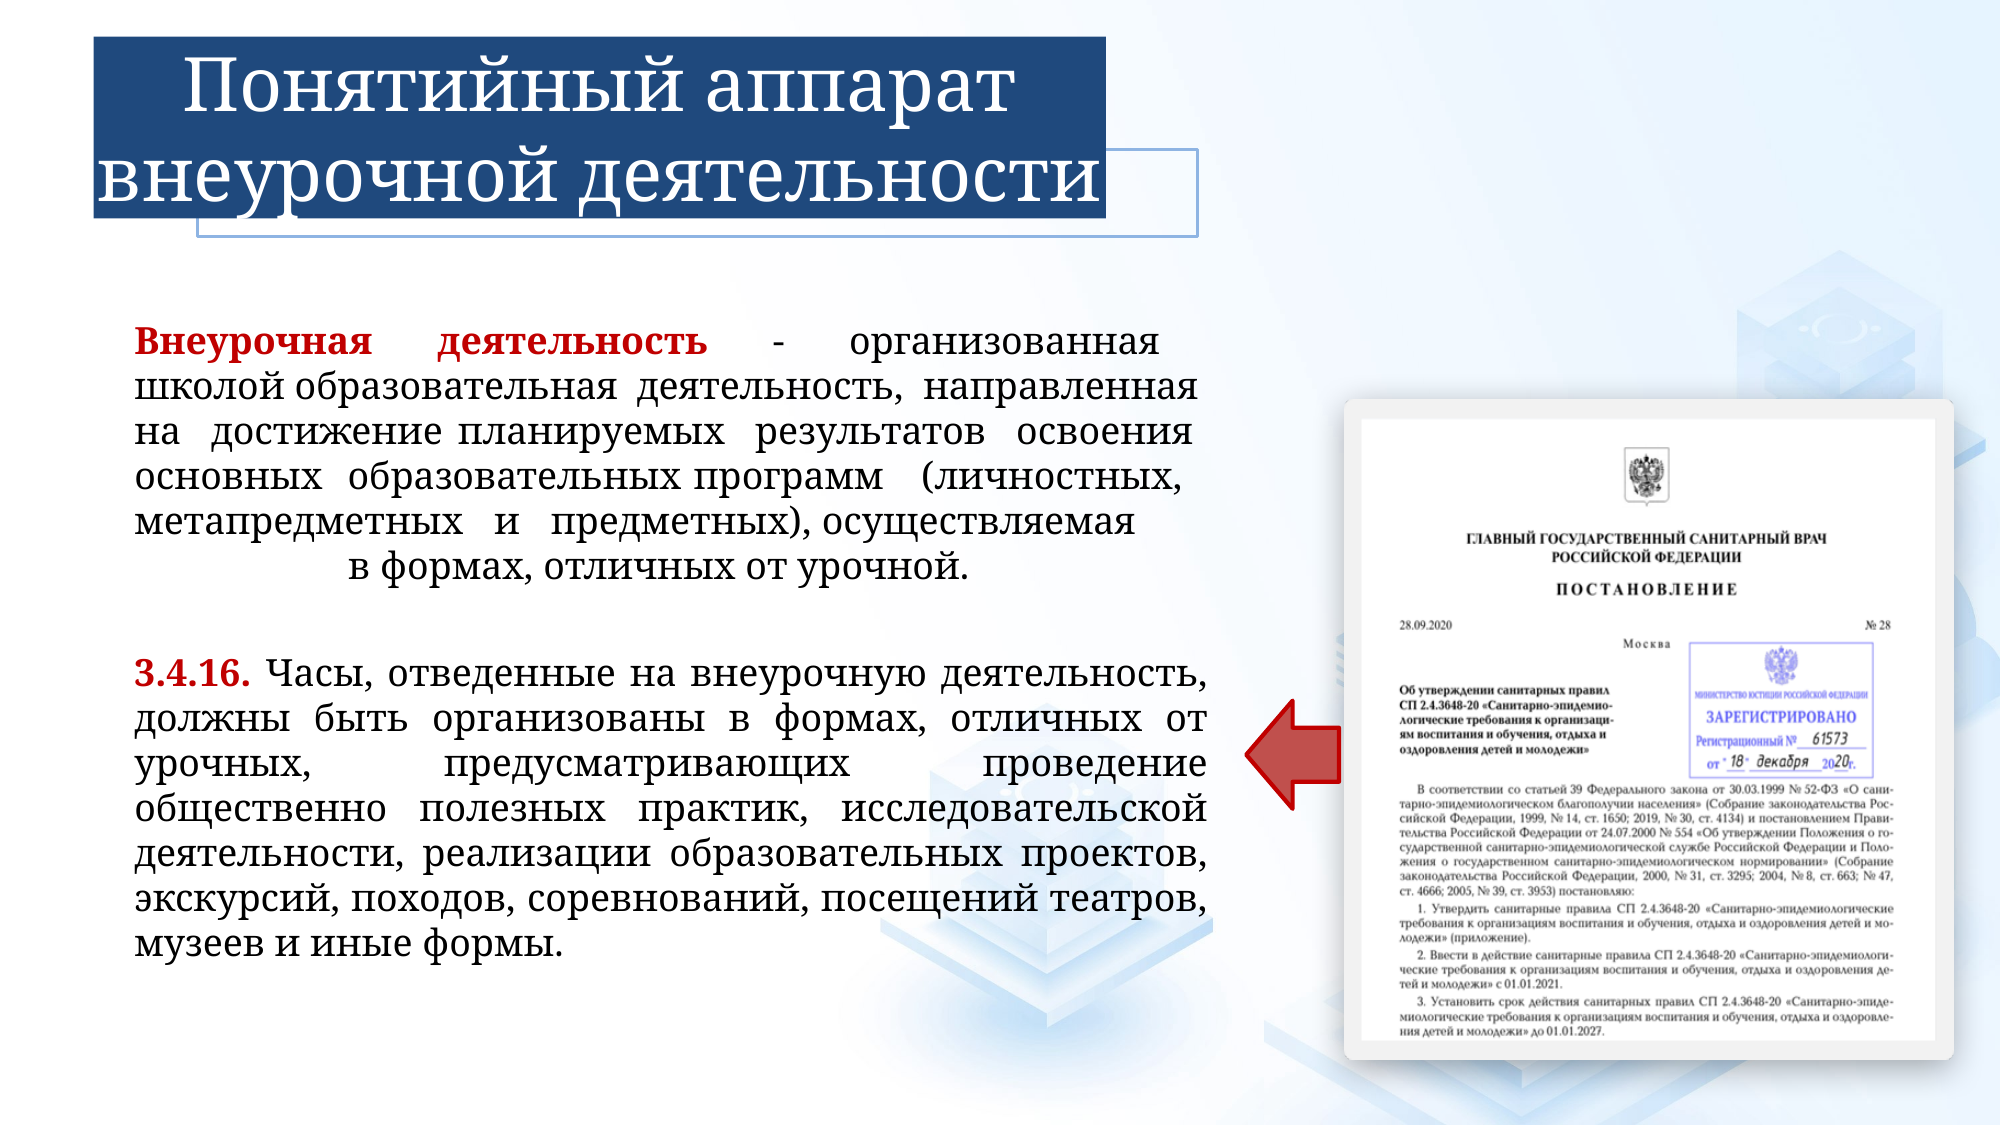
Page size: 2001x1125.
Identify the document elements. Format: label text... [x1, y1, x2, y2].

text_box [1244, 698, 1339, 811]
title Понятийный аппарат внеурочной деятельности [93, 36, 1106, 219]
picture [730, 0, 2000, 1125]
text_box Внеурочная деятельность - организованная школой образовательная деятельность, направленная на достижение планируемых результатов освоения основных образовательных программ (личностных, метапредметных и предметных), осуществляемая в формах, отличных от урочной. [119, 309, 1224, 595]
text_box [197, 149, 1198, 237]
text_box 3.4.16. Часы, отведенные на внеурочную деятельность, должны быть организованы в формах, отличных от урочных, предусматривающих проведение общественно полезных практик, исследовательской деятельности, реализации образовательных проектов, экскурсий, походов, соревнований, посещений театров, музеев и иные формы. [119, 641, 1224, 972]
